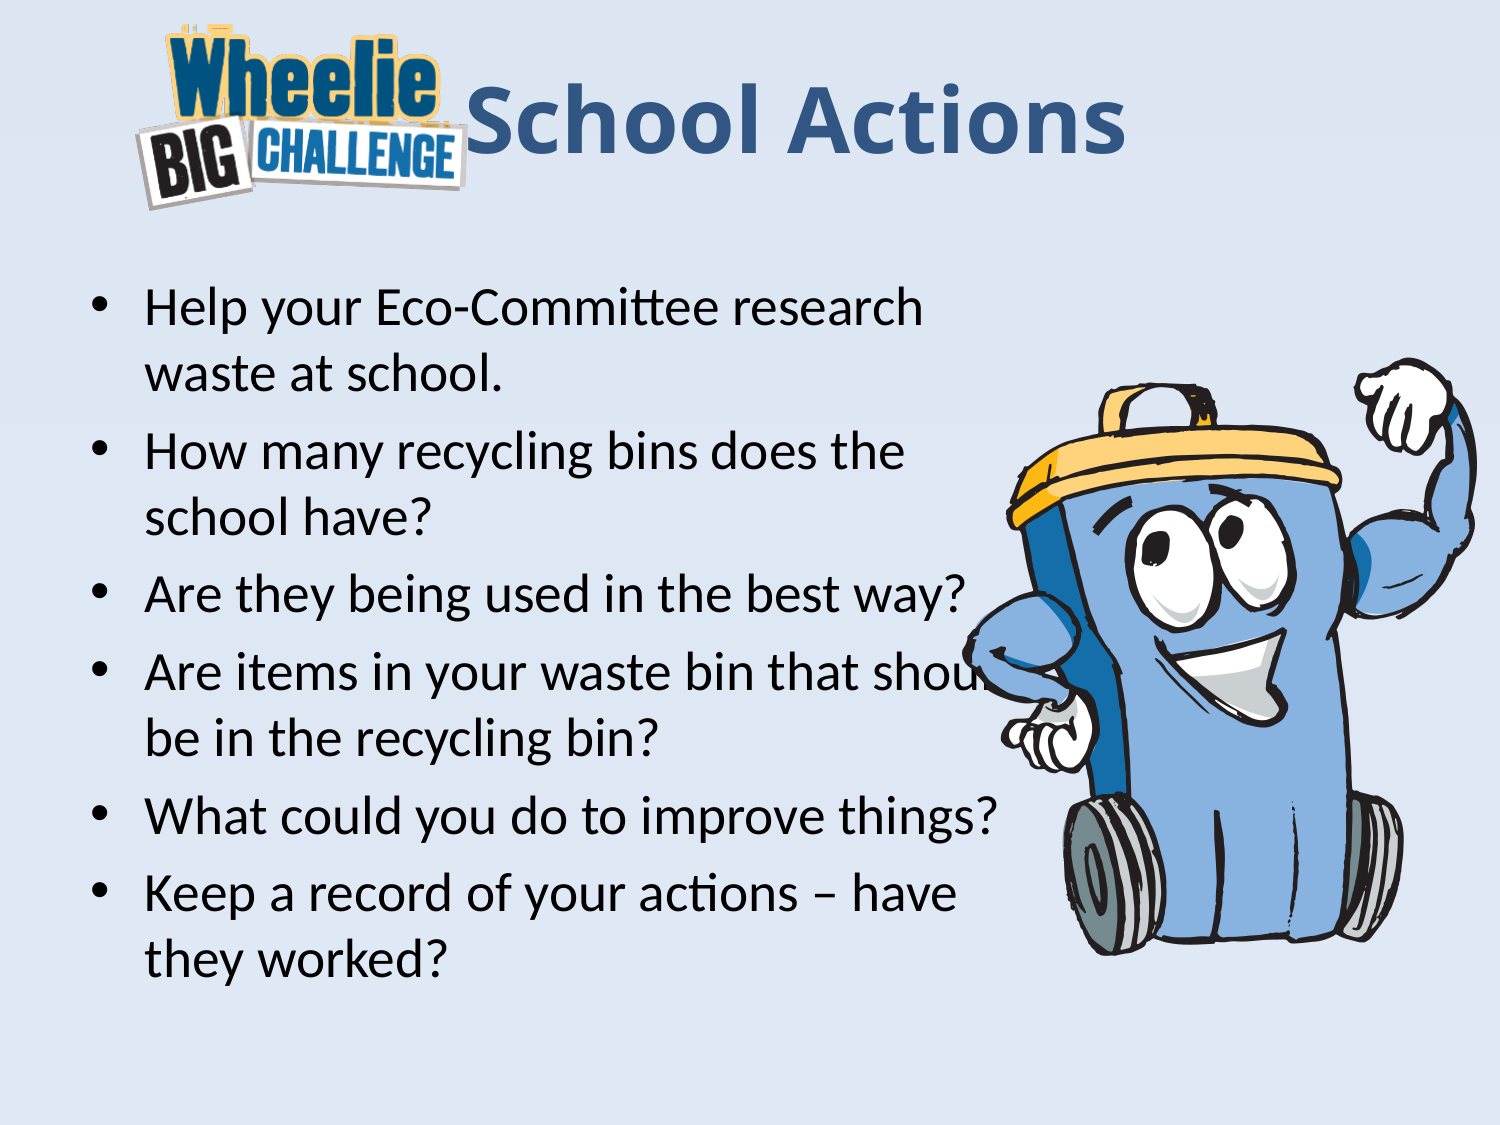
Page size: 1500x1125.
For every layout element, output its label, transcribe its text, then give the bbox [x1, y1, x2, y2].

text_box School Actions [468, 23, 1312, 211]
picture [135, 23, 468, 212]
list Help your Eco-Committee research waste at school. How many recycling bins does the school have? Are they being used in the best way? Are items in your waste bin that should be in the recycling bin? What could you do to improve things? Keep a record of your actions – have they worked? [75, 262, 1046, 1005]
picture [962, 357, 1481, 957]
